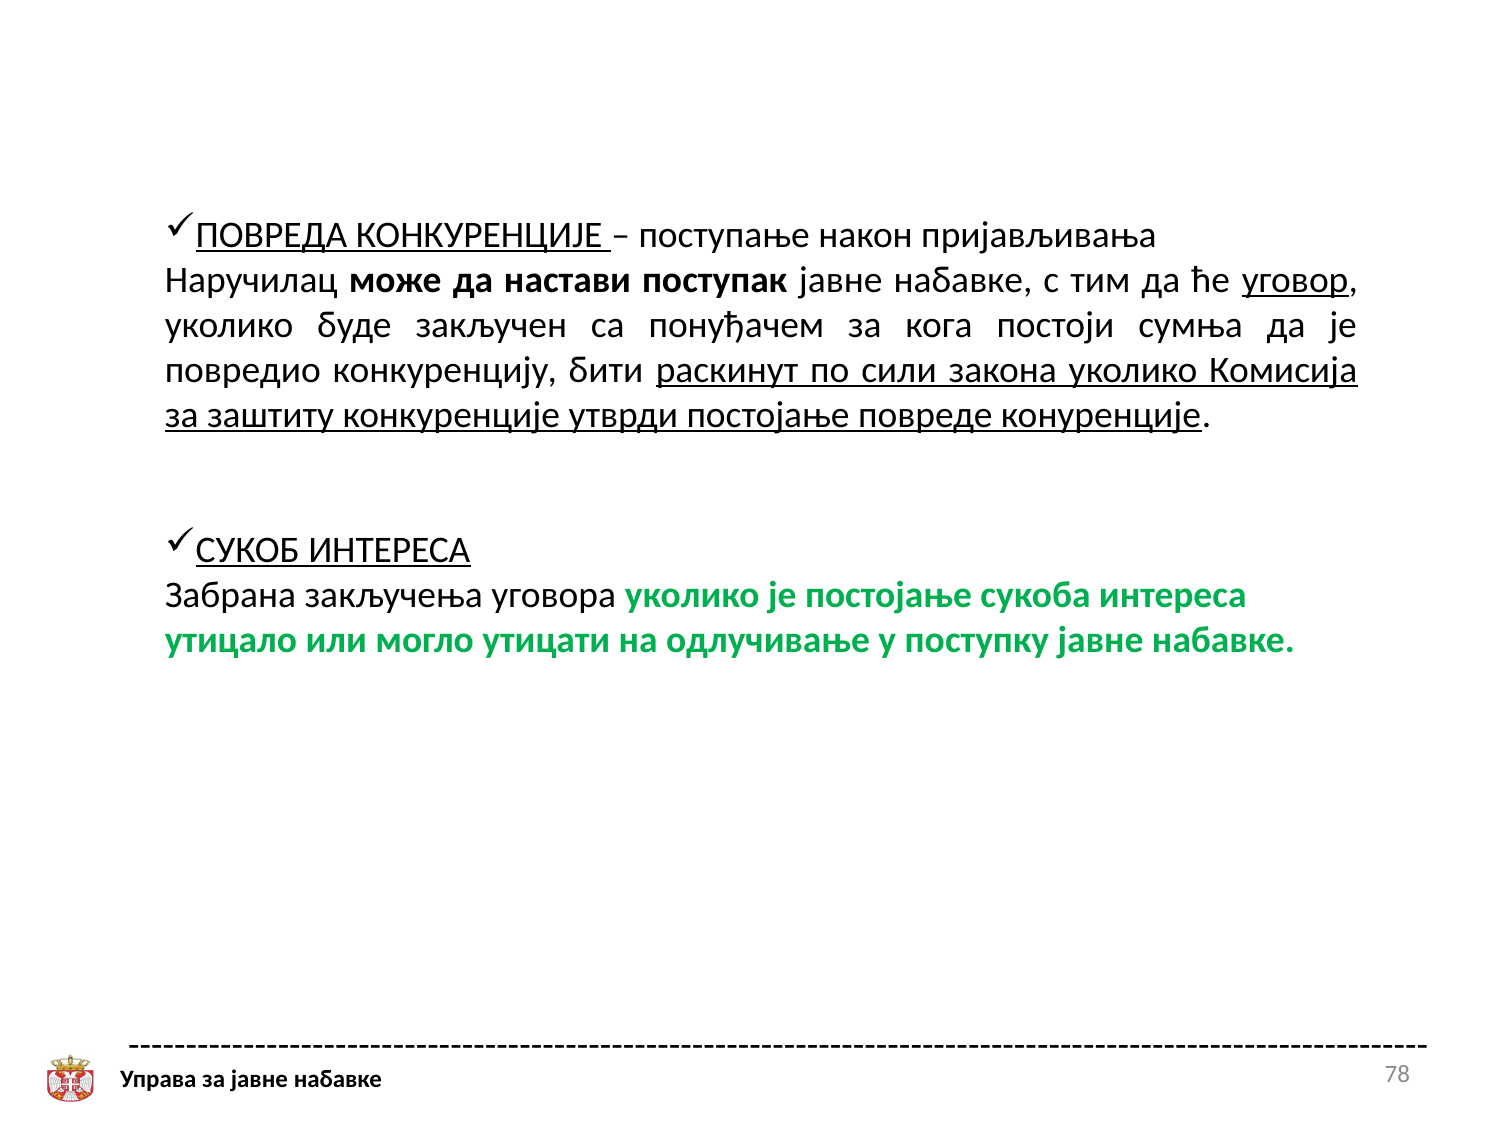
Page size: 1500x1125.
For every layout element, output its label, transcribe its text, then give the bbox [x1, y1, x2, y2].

text_box ПОВРЕДА КОНКУРЕНЦИЈЕ – поступање након пријављивања Наручилац може да настави поступак јавне набавке, с тим да ће уговор, уколико буде закључен са понуђачем за кога постоји сумња да је повредио конкуренцију, бити раскинут по сили закона уколико Комисија за заштиту конкуренције утврди постојање повреде конуренције. СУКОБ ИНТЕРЕСА Забрана закључења уговора уколико је постојање сукоба интереса утицало или могло утицати на одлучивање у поступку јавне набавке. [149, 162, 1373, 867]
slide_number 78 [1074, 1073, 1425, 1103]
picture [46, 1054, 94, 1102]
text_box ----------------------------------------------------------------------------------------------------------------- [113, 1012, 1443, 1073]
text_box Управа за јавне набавке [105, 1054, 575, 1100]
